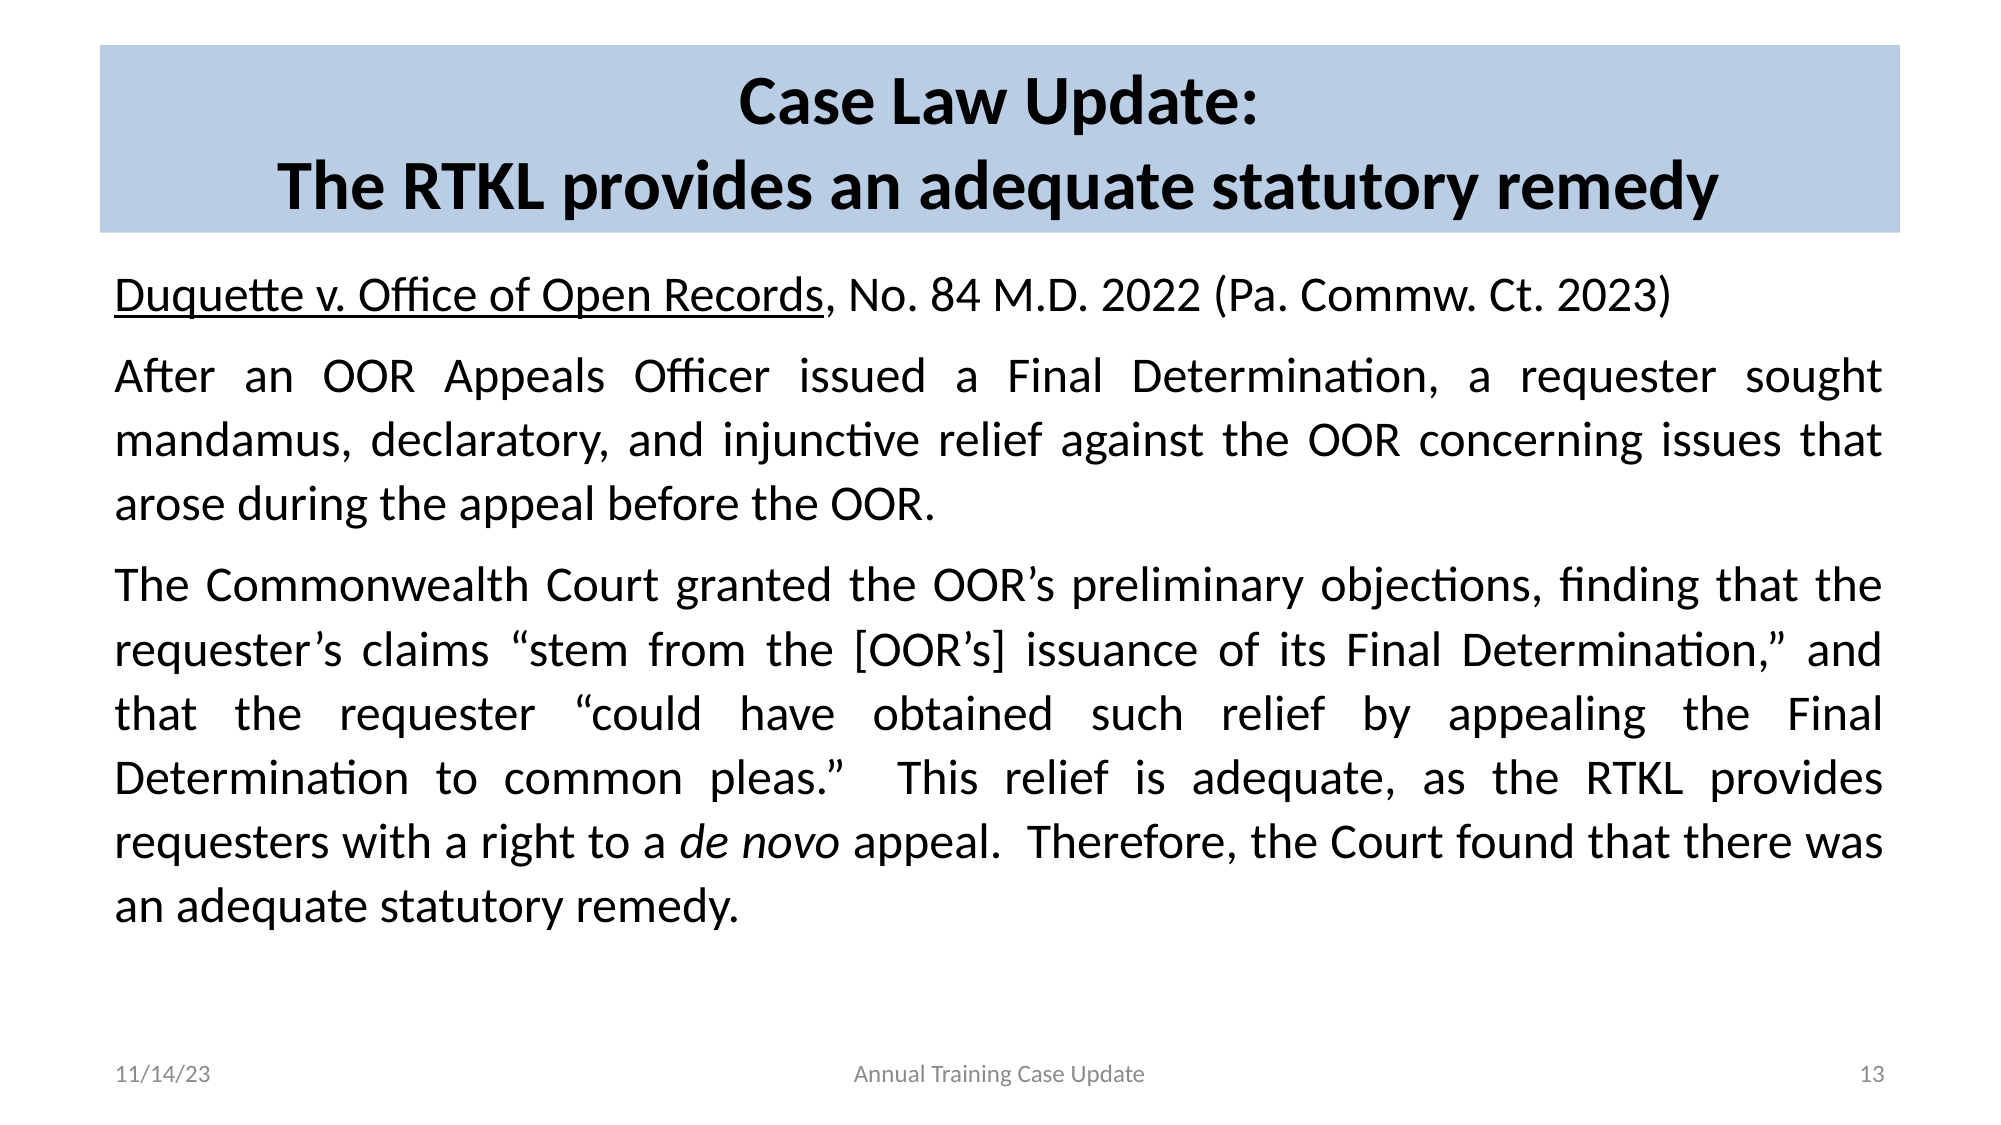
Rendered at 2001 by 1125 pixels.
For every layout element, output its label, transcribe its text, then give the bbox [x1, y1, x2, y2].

list Duquette v. Office of Open Records, No. 84 M.D. 2022 (Pa. Commw. Ct. 2023) After an OOR Appeals Officer issued a Final Determination, a requester sought mandamus, declaratory, and injunctive relief against the OOR concerning issues that arose during the appeal before the OOR. The Commonwealth Court granted the OOR’s preliminary objections, finding that the requester’s claims “stem from the [OOR’s] issuance of its Final Determination,” and that the requester “could have obtained such relief by appealing the Final Determination to common pleas.” This relief is adequate, as the RTKL provides requesters with a right to a de novo appeal. Therefore, the Court found that there was an adequate statutory remedy. [99, 249, 1900, 993]
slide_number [99, 1042, 567, 1103]
title Case Law Update: The RTKL provides an adequate statutory remedy [99, 45, 1900, 233]
slide_number 13 [1433, 1042, 1900, 1103]
footer Annual Training Case Update [683, 1042, 1317, 1103]
